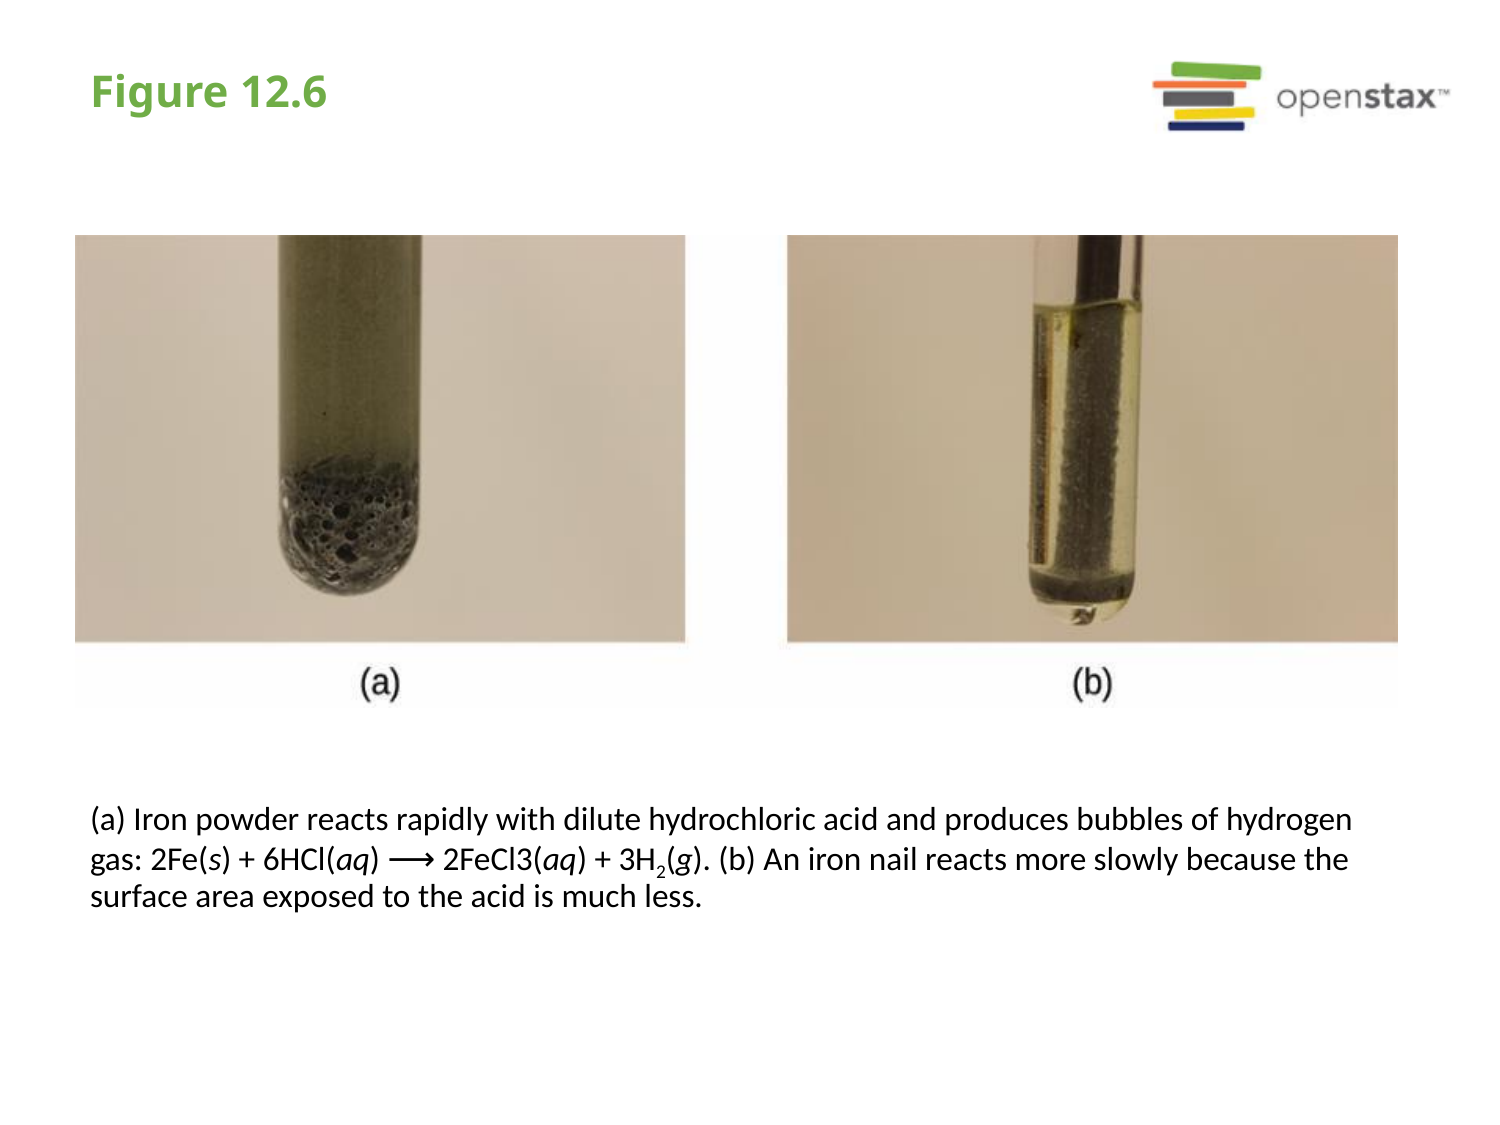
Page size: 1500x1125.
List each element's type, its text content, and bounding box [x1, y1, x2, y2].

picture [1398, 59, 1452, 134]
title Figure 12.6 [75, 39, 1398, 148]
picture [74, 184, 1398, 759]
list (a) Iron powder reacts rapidly with dilute hydrochloric acid and produces bubbles of hydrogen gas: 2Fe(s) + 6HCl(aq) ⟶ 2FeCl3(aq) + 3H2(g). (b) An iron nail reacts more slowly because the surface area exposed to the acid is much less. [75, 794, 1398, 986]
